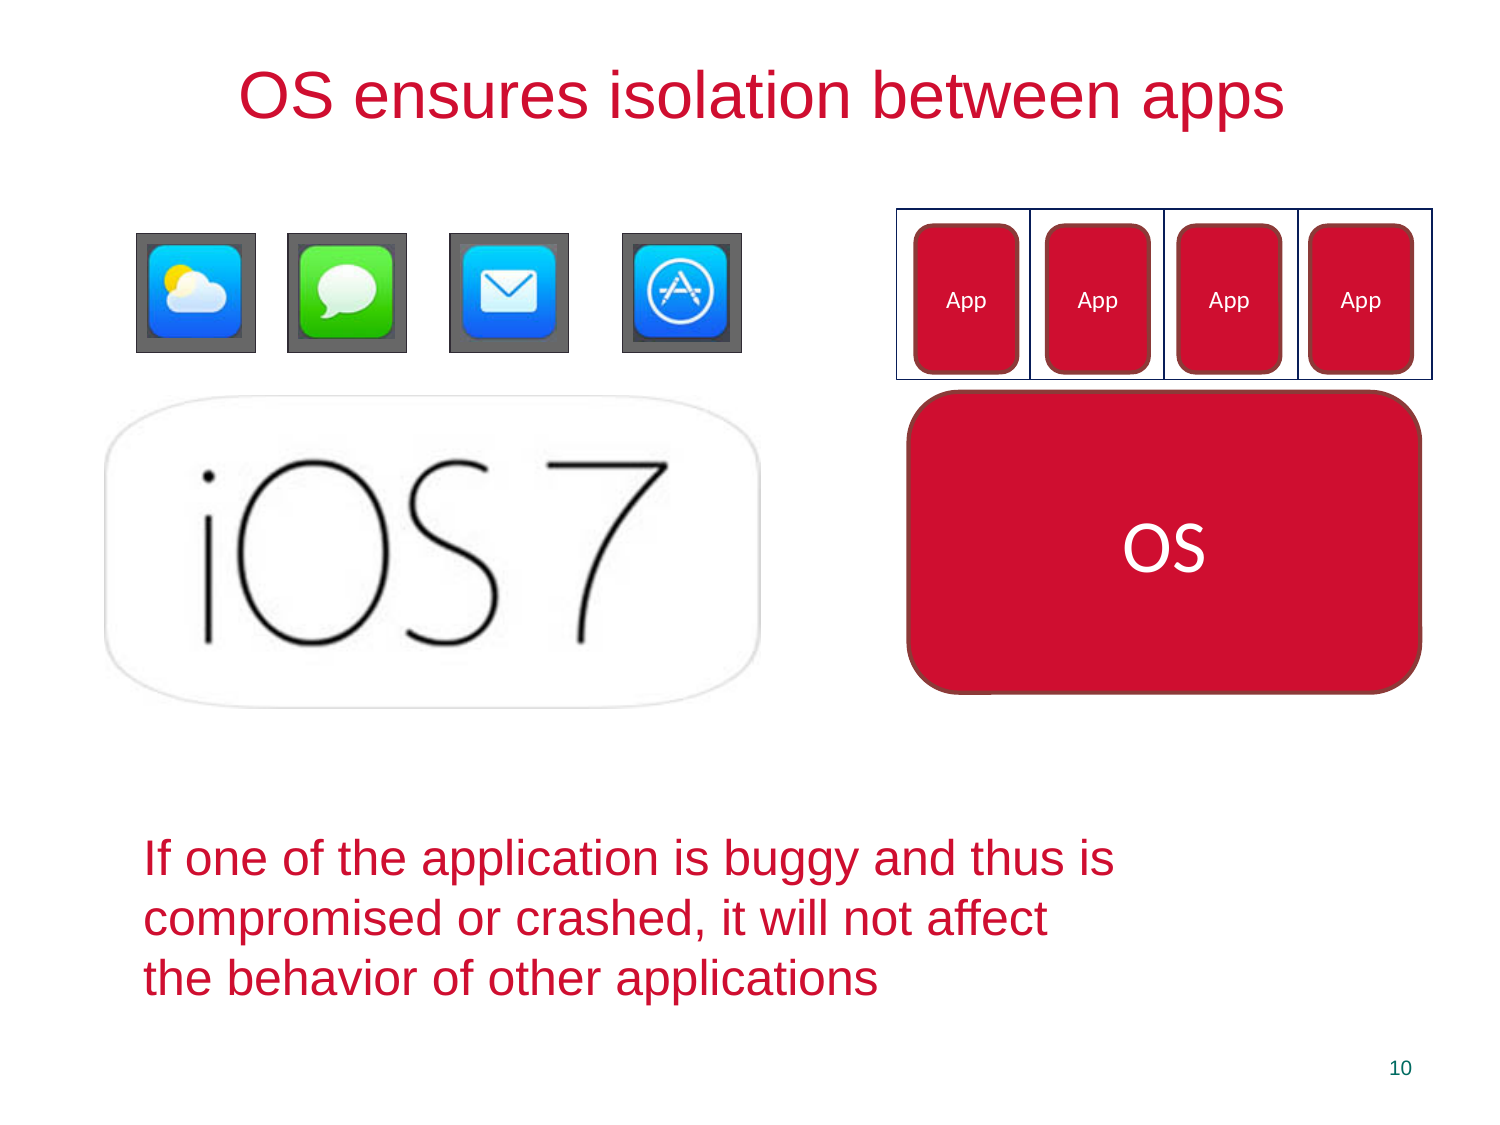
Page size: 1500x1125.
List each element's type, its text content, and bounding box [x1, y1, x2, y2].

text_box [104, 233, 761, 709]
title OS ensures isolation between apps [174, 37, 1350, 157]
text_box If one of the application is buggy and thus is compromised or crashed, it will not affect the behavior of other applications [128, 818, 1136, 1014]
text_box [896, 209, 1433, 693]
